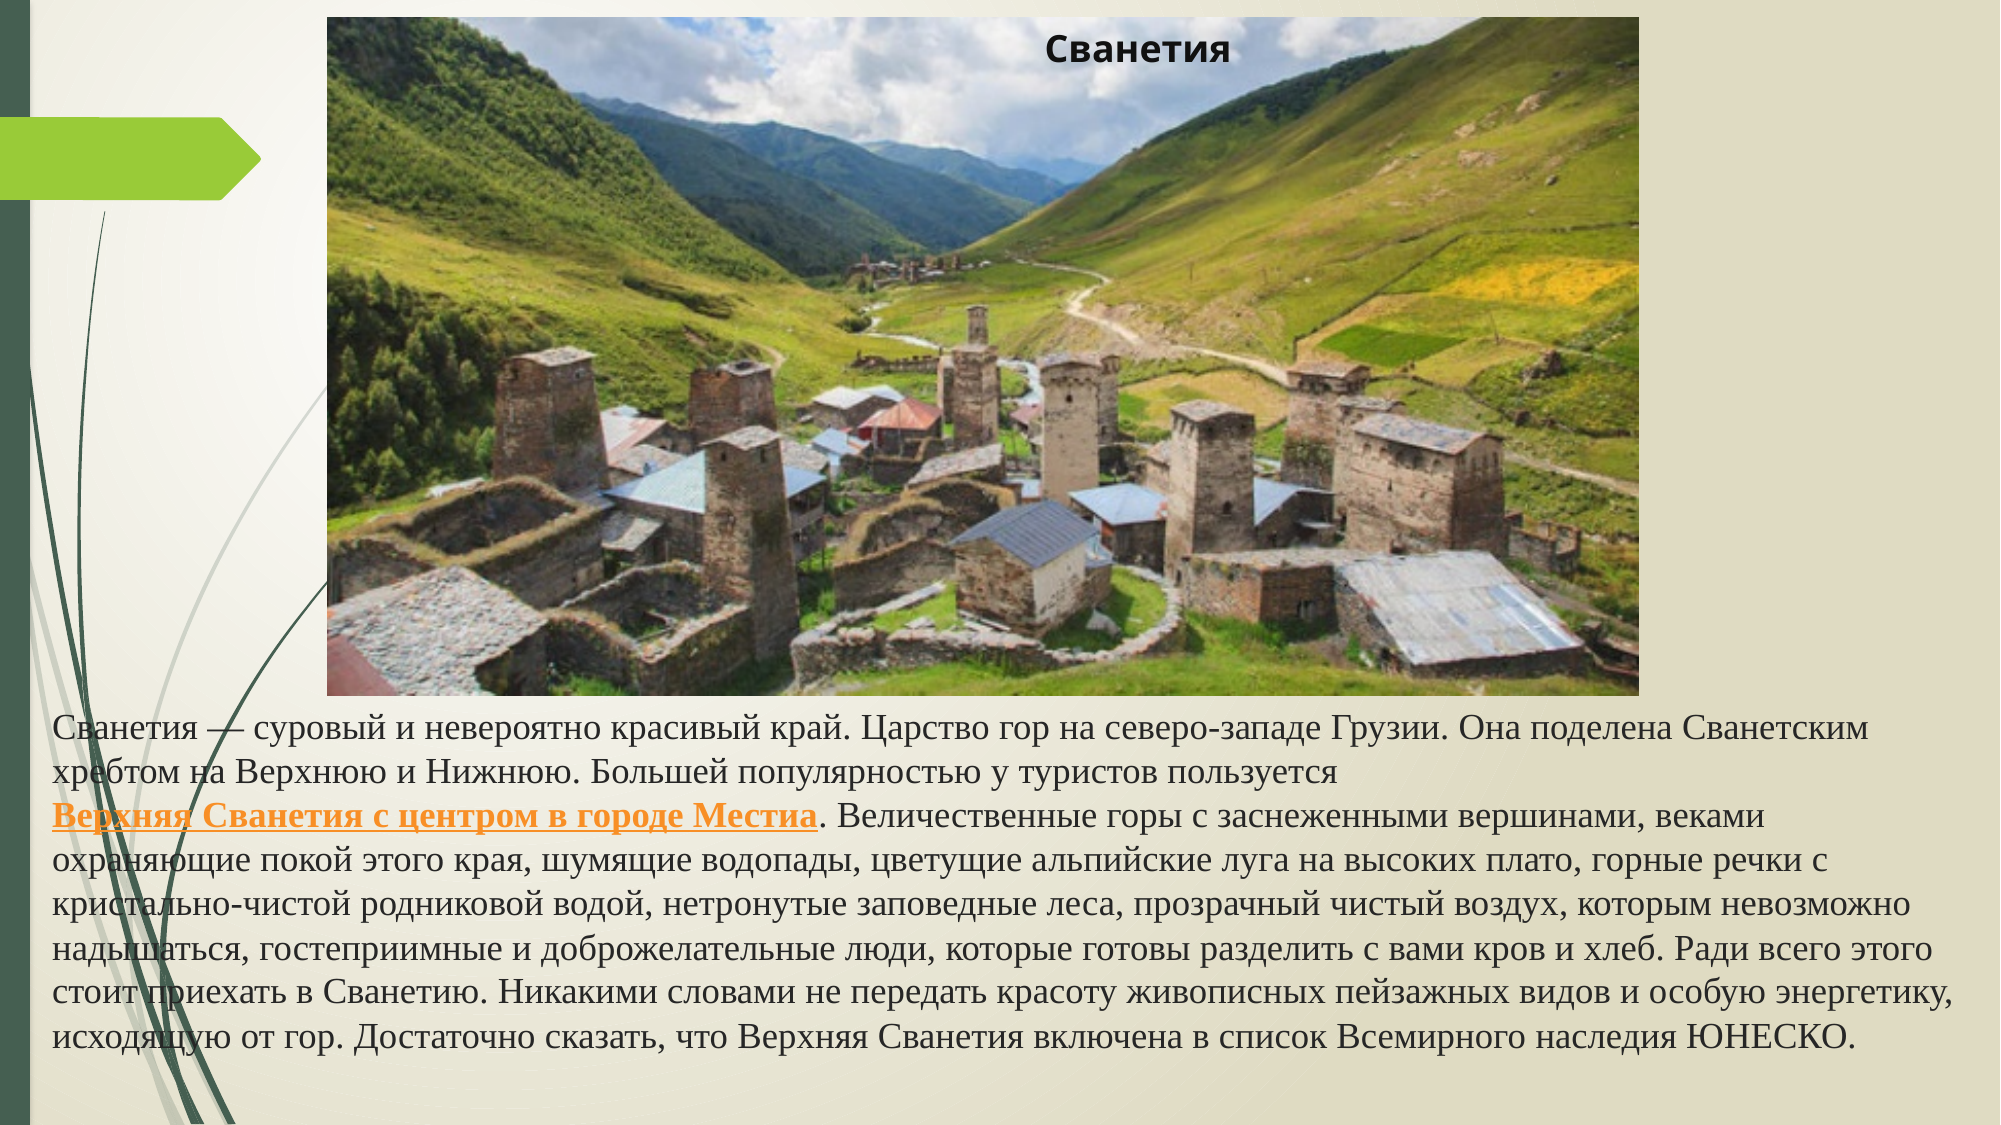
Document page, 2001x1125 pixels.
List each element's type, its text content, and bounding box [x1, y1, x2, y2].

title Сванетия — суровый и невероятно красивый край. Царство гор на северо-западе Грузии. Она поделена Сванетским хребтом на Верхнюю и Нижнюю. Большей популярностью у туристов пользуется Верхняя Сванетия с центром в городе Местиа. Величественные горы с заснеженными вершинами, веками охраняющие покой этого края, шумящие водопады, цветущие альпийские луга на высоких плато, горные речки с кристально-чистой родниковой водой, нетронутые заповедные леса, прозрачный чистый воздух, которым невозможно надышаться, гостеприимные и доброжелательные люди, которые готовы разделить с вами кров и хлеб. Ради всего этого стоит приехать в Сванетию. Никакими словами не передать красоту живописных пейзажных видов и особую энергетику, исходящую от гор. Достаточно сказать, что Верхняя Сванетия включена в список Всемирного наследия ЮНЕСКО. [37, 695, 1986, 1105]
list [327, 17, 1639, 696]
